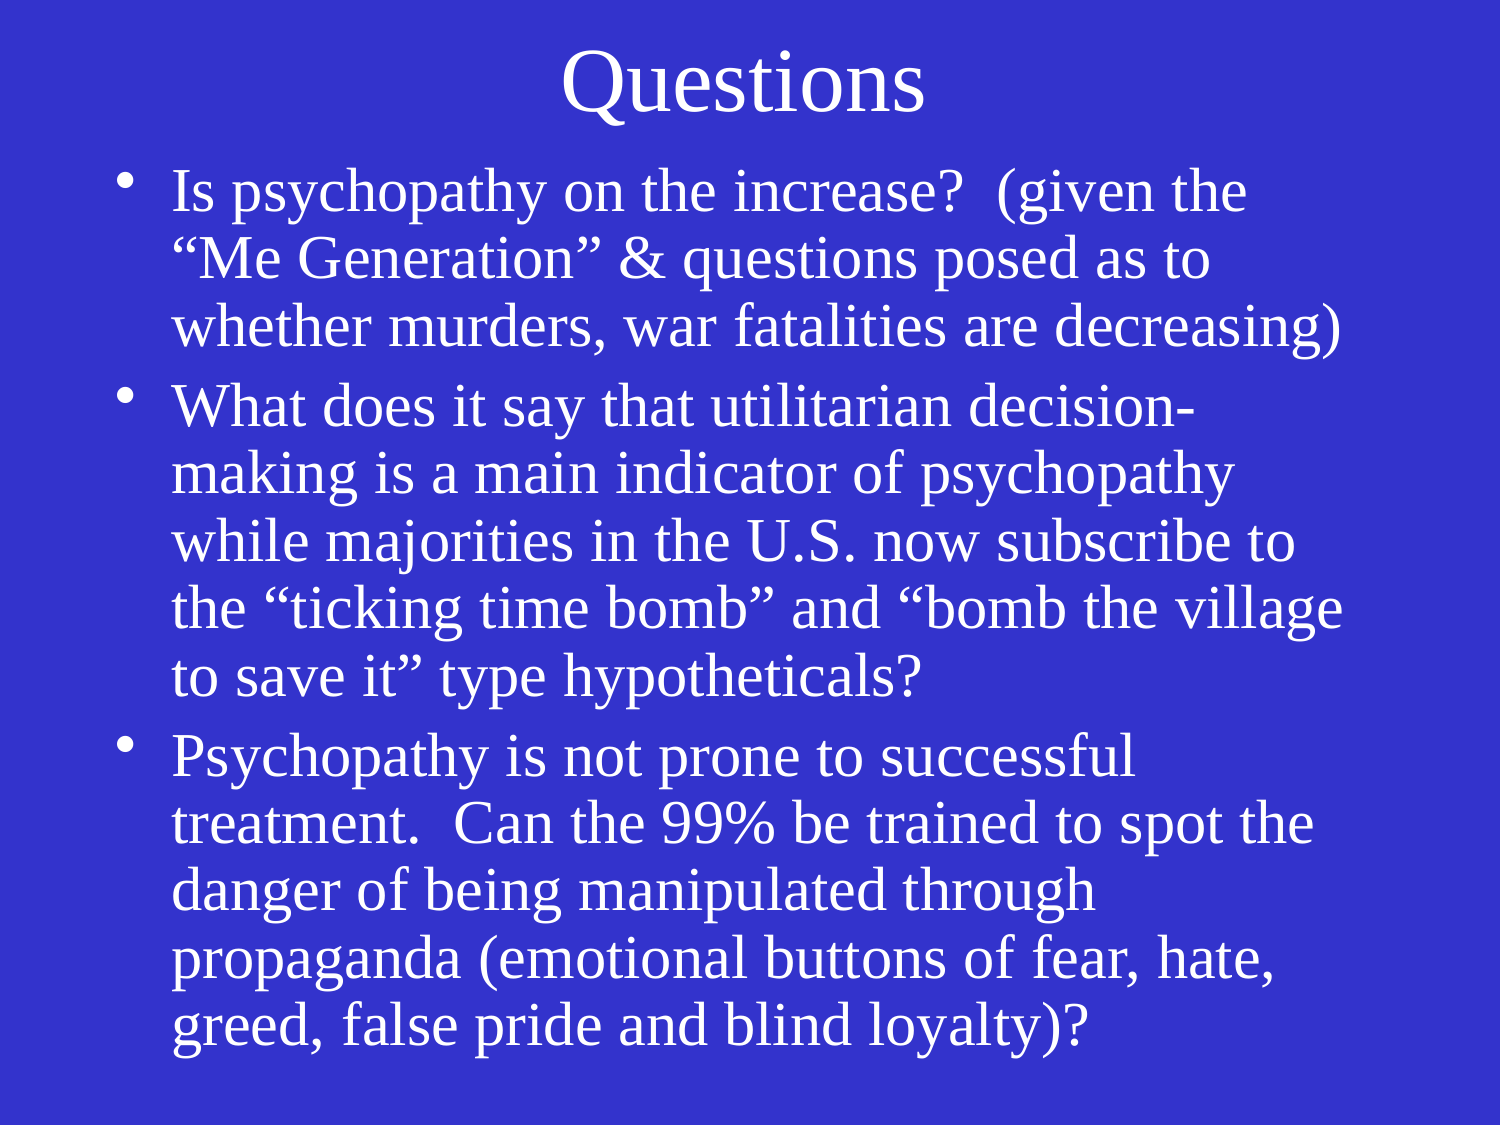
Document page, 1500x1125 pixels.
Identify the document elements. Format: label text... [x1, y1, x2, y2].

list Is psychopathy on the increase? (given the “Me Generation” & questions posed as to whether murders, war fatalities are decreasing) What does it say that utilitarian decision-making is a main indicator of psychopathy while majorities in the U.S. now subscribe to the “ticking time bomb” and “bomb the village to save it” type hypotheticals? Psychopathy is not prone to successful treatment. Can the 99% be trained to spot the danger of being manipulated through propaganda (emotional buttons of fear, hate, greed, false pride and blind loyalty)? [99, 149, 1388, 1075]
title Questions [50, 0, 1438, 150]
